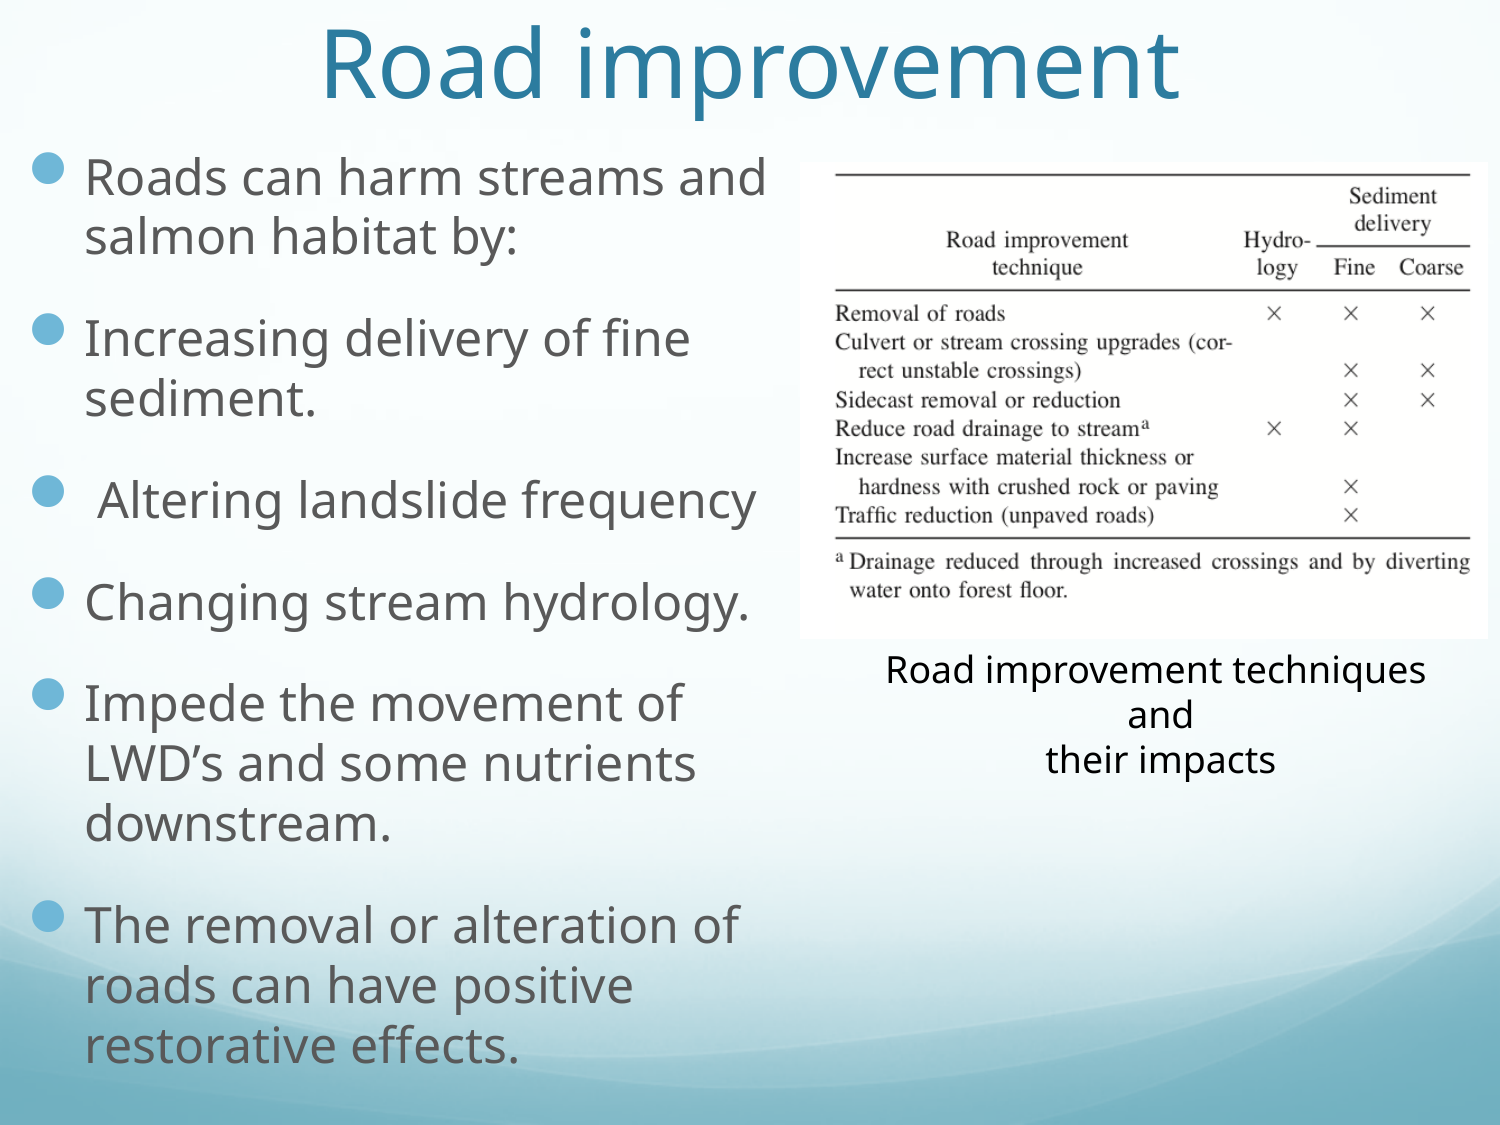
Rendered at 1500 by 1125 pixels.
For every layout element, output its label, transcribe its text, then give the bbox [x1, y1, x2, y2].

title Road improvement [90, 13, 1410, 125]
list Roads can harm streams and salmon habitat by: Increasing delivery of fine sediment. Altering landslide frequency Changing stream hydrology. Impede the movement of LWD’s and some nutrients downstream. The removal or alteration of roads can have positive restorative effects. [12, 137, 800, 1125]
picture [799, 161, 1488, 640]
text_box Road improvement techniques and their impacts [834, 655, 1488, 789]
